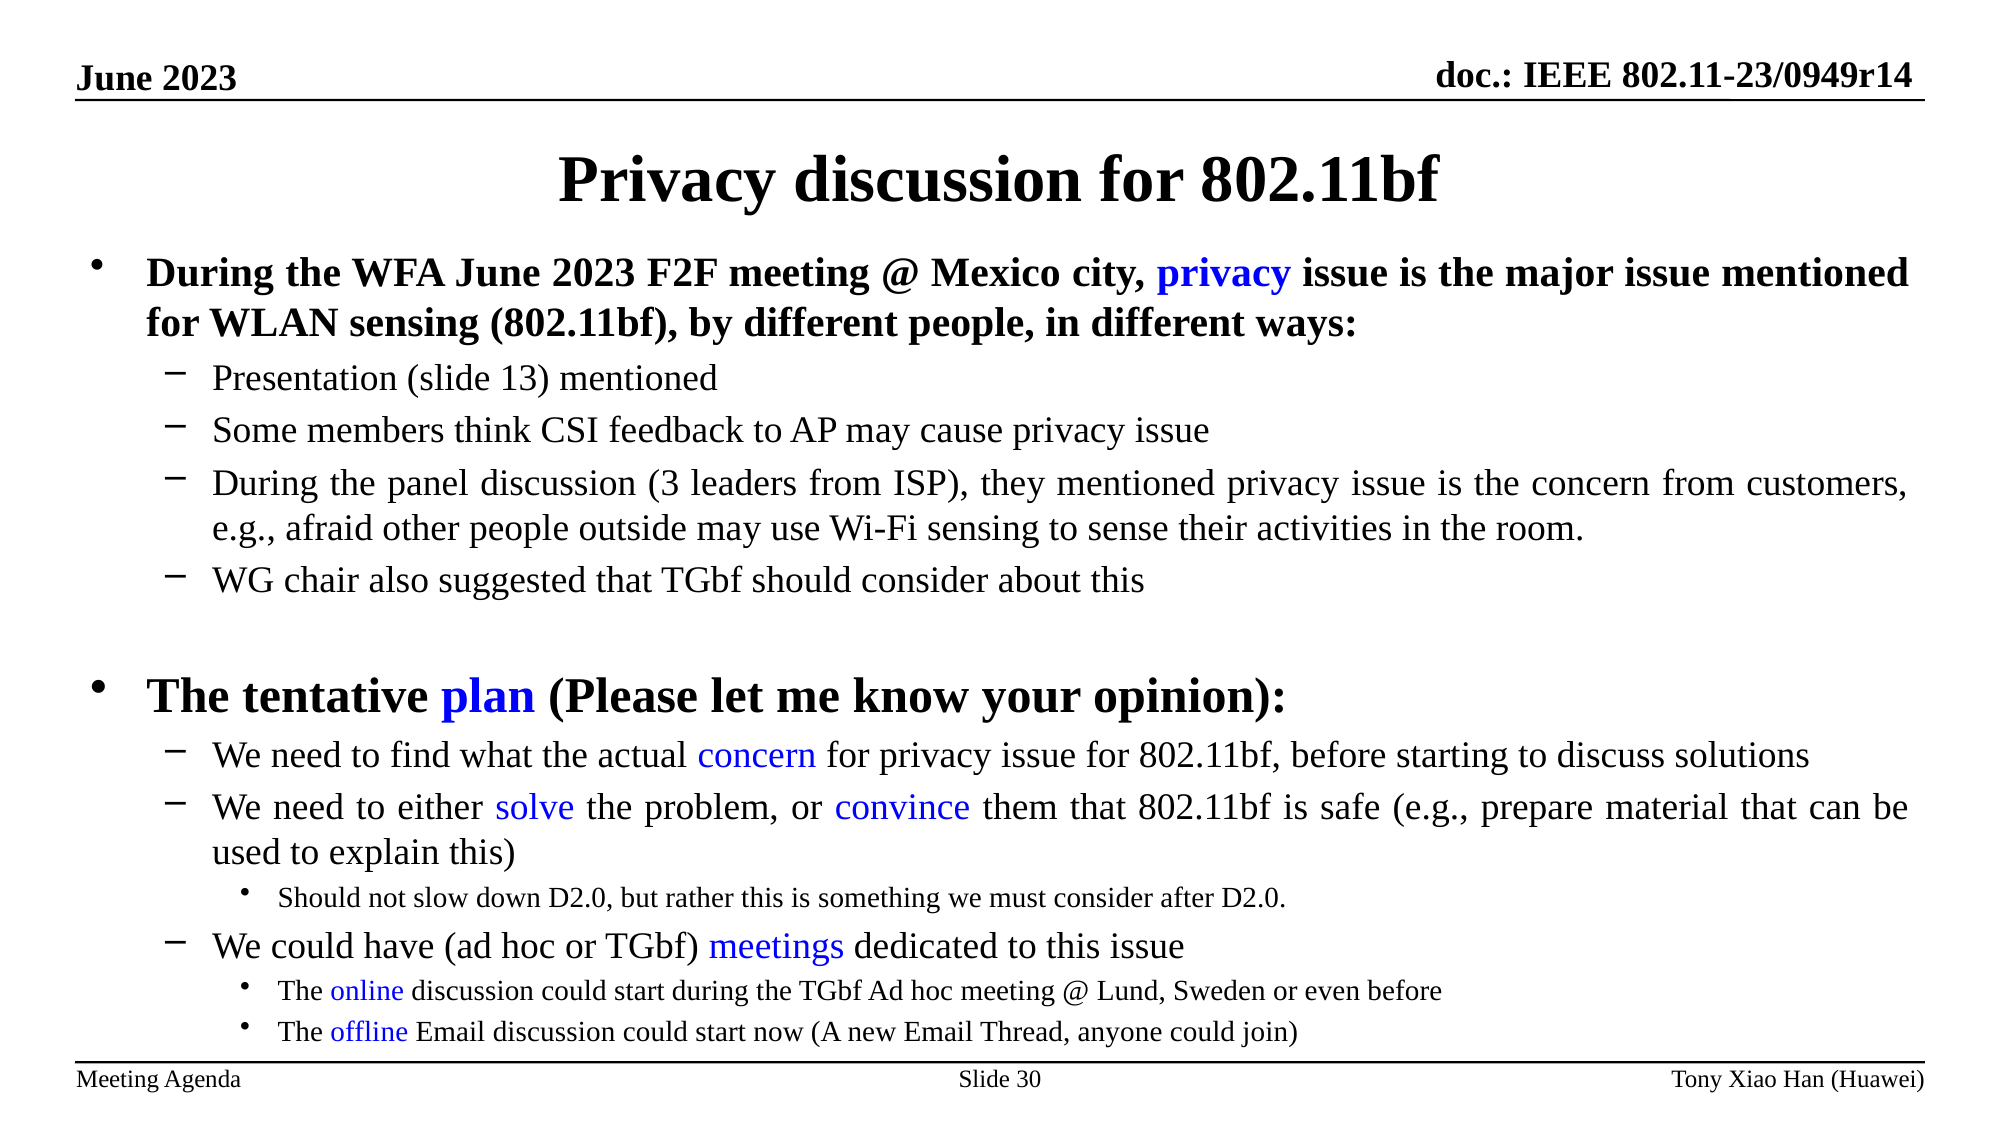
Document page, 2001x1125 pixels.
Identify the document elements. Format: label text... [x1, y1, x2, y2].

text_box Privacy discussion for 802.11bf [362, 87, 1638, 237]
text_box During the WFA June 2023 F2F meeting @ Mexico city, privacy issue is the major issue mentioned for WLAN sensing (802.11bf), by different people, in different ways: Presentation (slide 13) mentioned Some members think CSI feedback to AP may cause privacy issue During the panel discussion (3 leaders from ISP), they mentioned privacy issue is the concern from customers, e.g., afraid other people outside may use Wi-Fi sensing to sense their activities in the room. WG chair also suggested that TGbf should consider about this The tentative plan (Please let me know your opinion): We need to find what the actual concern for privacy issue for 802.11bf, before starting to discuss solutions We need to either solve the problem, or convince them that 802.11bf is safe (e.g., prepare material that can be used to explain this) Should not slow down D2.0, but rather this is something we must consider after D2.0. We could have (ad hoc or TGbf) meetings dedicated to this issue The online discussion could start during the TGbf Ad hoc meeting @ Lund, Sweden or even before The offline Email discussion could start now (A new Email Thread, anyone could join) [75, 237, 1925, 1013]
